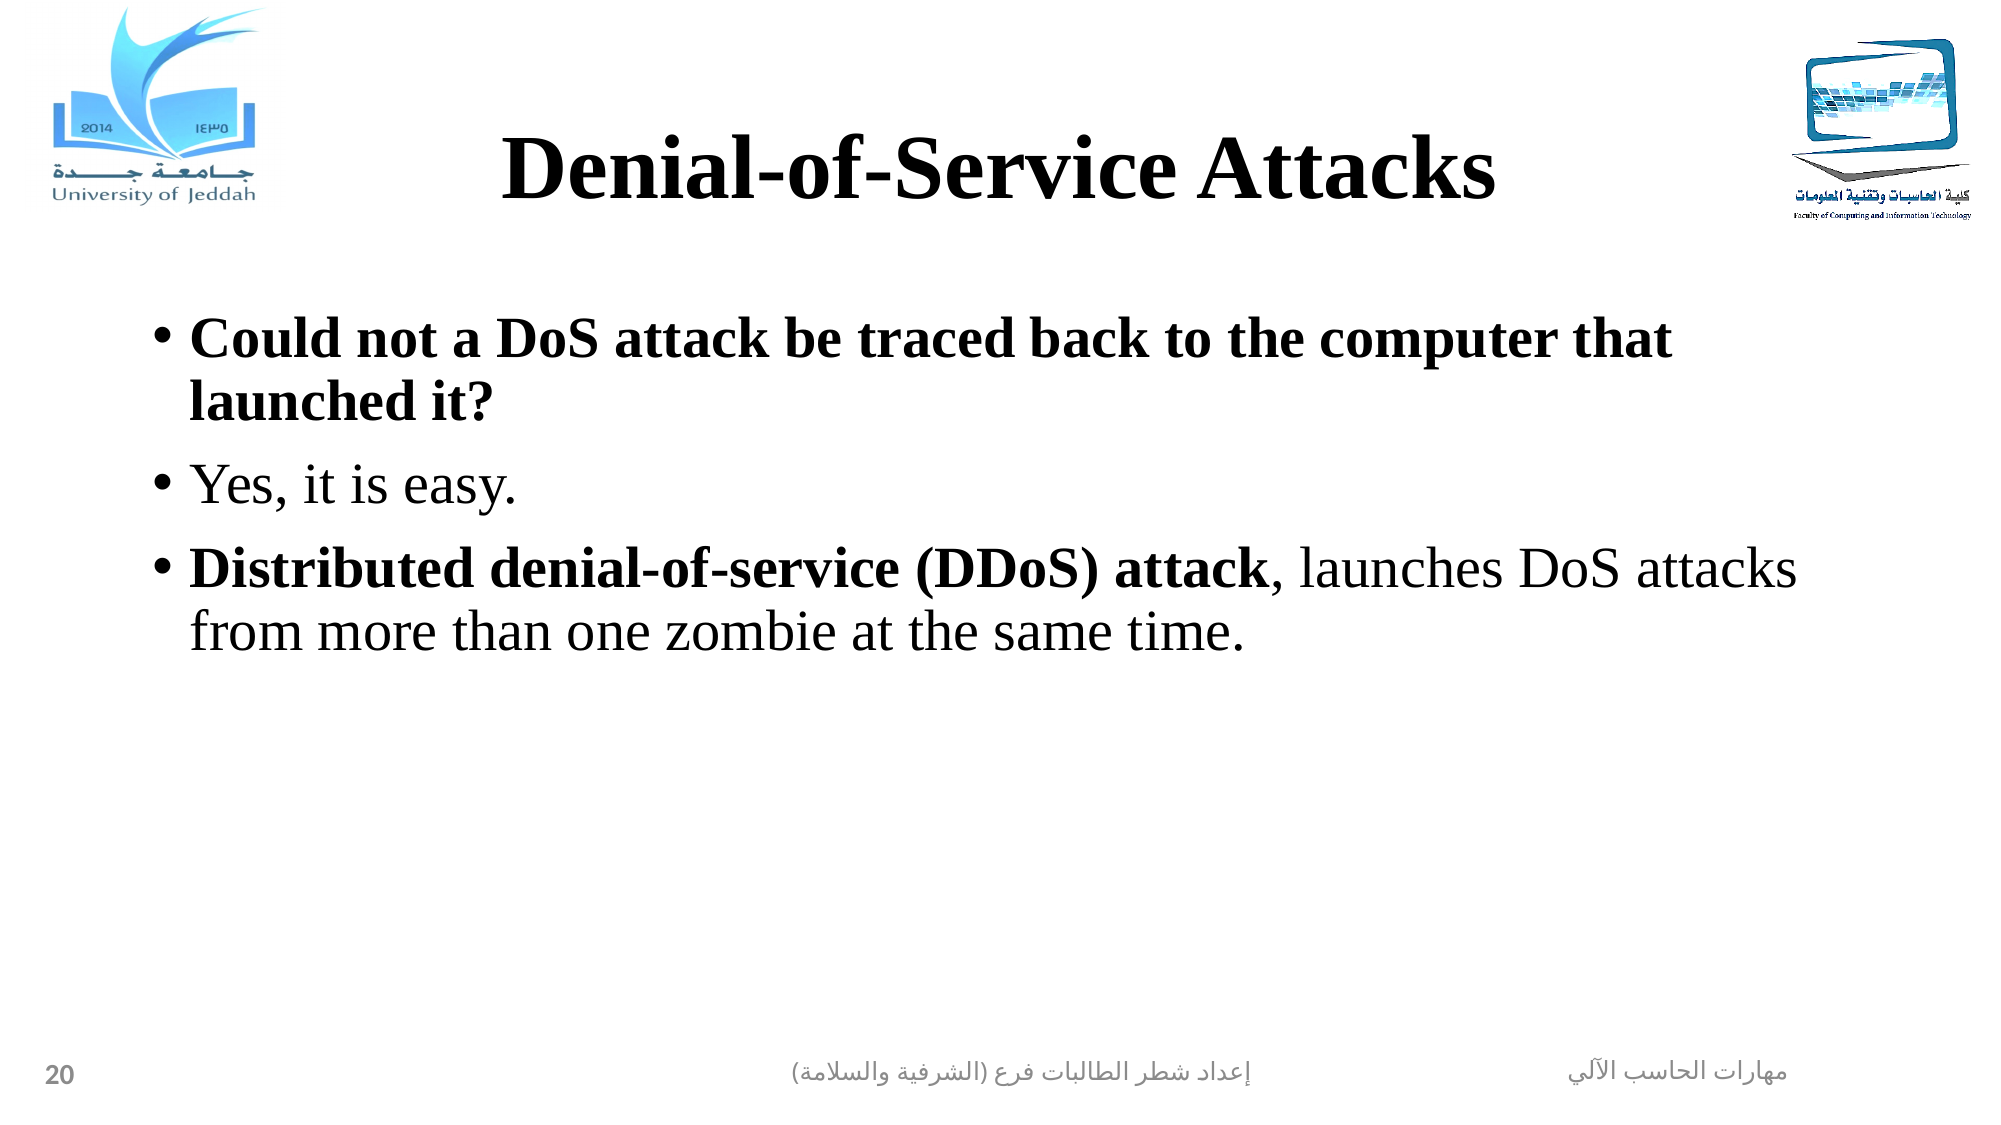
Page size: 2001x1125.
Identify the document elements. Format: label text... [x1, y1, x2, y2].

footer إعداد شطر الطالبات فرع (الشرفية والسلامة) [684, 1042, 1360, 1103]
title Denial-of-Service Attacks [137, 59, 1863, 278]
picture [1777, 33, 1977, 232]
picture [25, 2, 286, 212]
list Could not a DoS attack be traced back to the computer that launched it? Yes, it is easy. Distributed denial-of-service (DDoS) attack, launches DoS attacks from more than one zombie at the same time. [137, 299, 1863, 1014]
slide_number 20 [29, 1042, 480, 1103]
